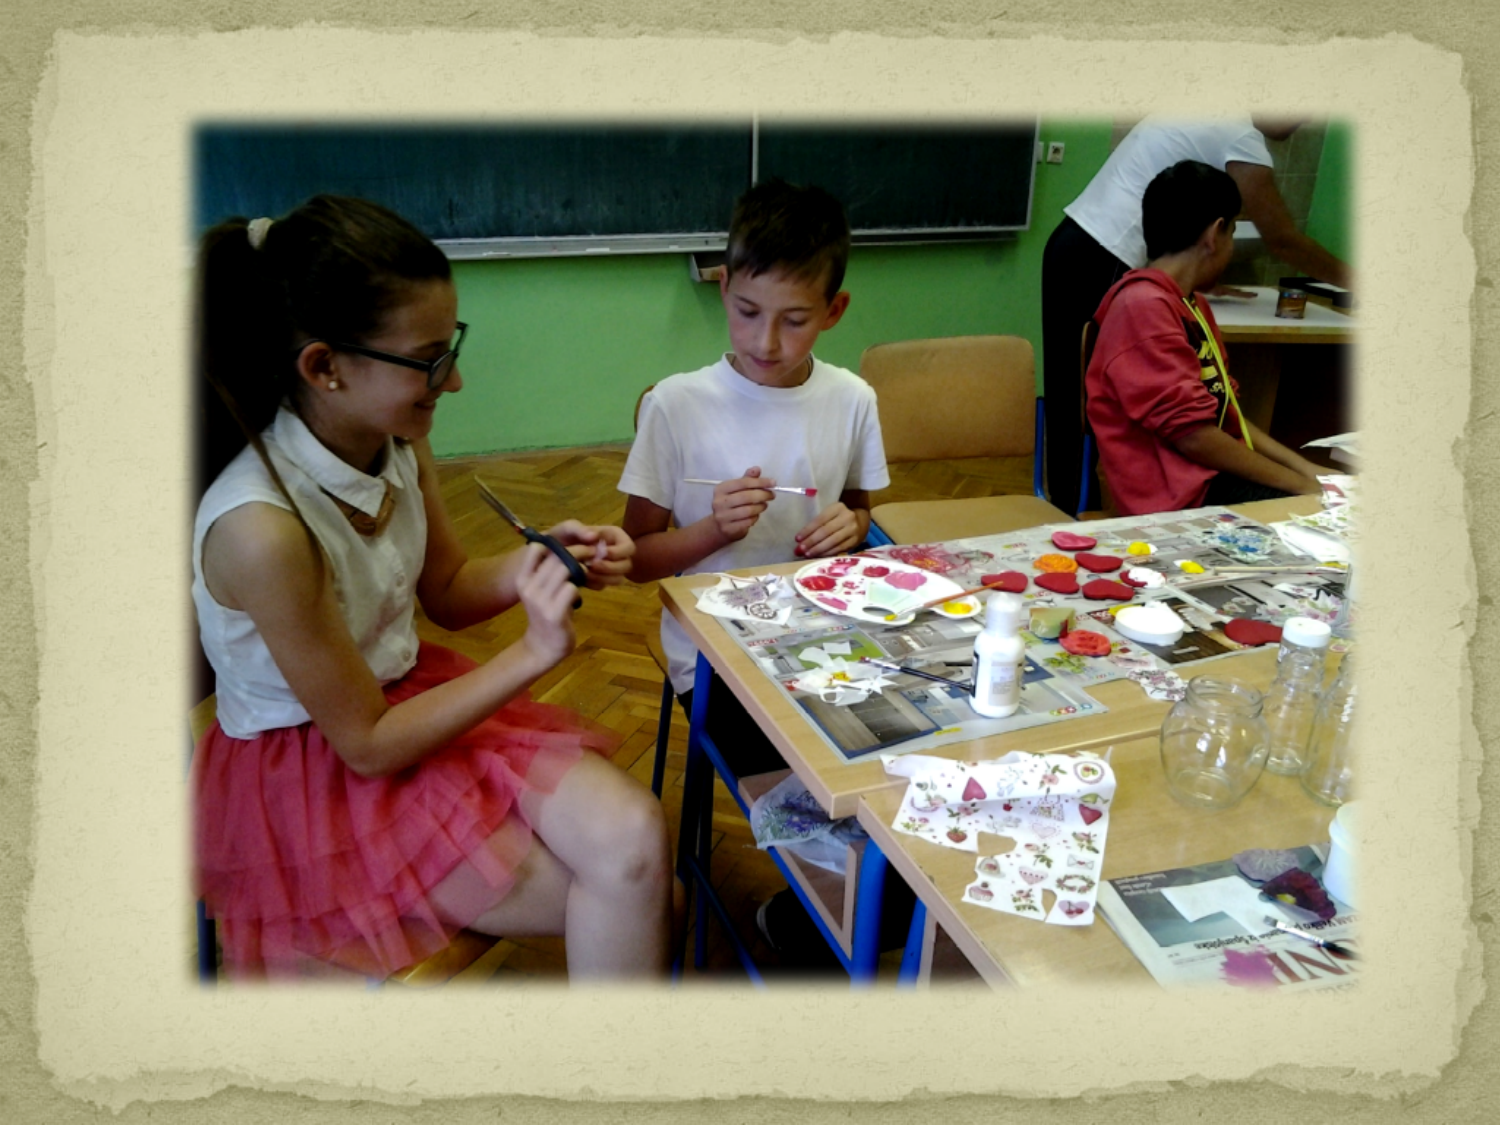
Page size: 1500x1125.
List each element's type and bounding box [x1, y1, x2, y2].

list [175, 105, 1369, 1000]
